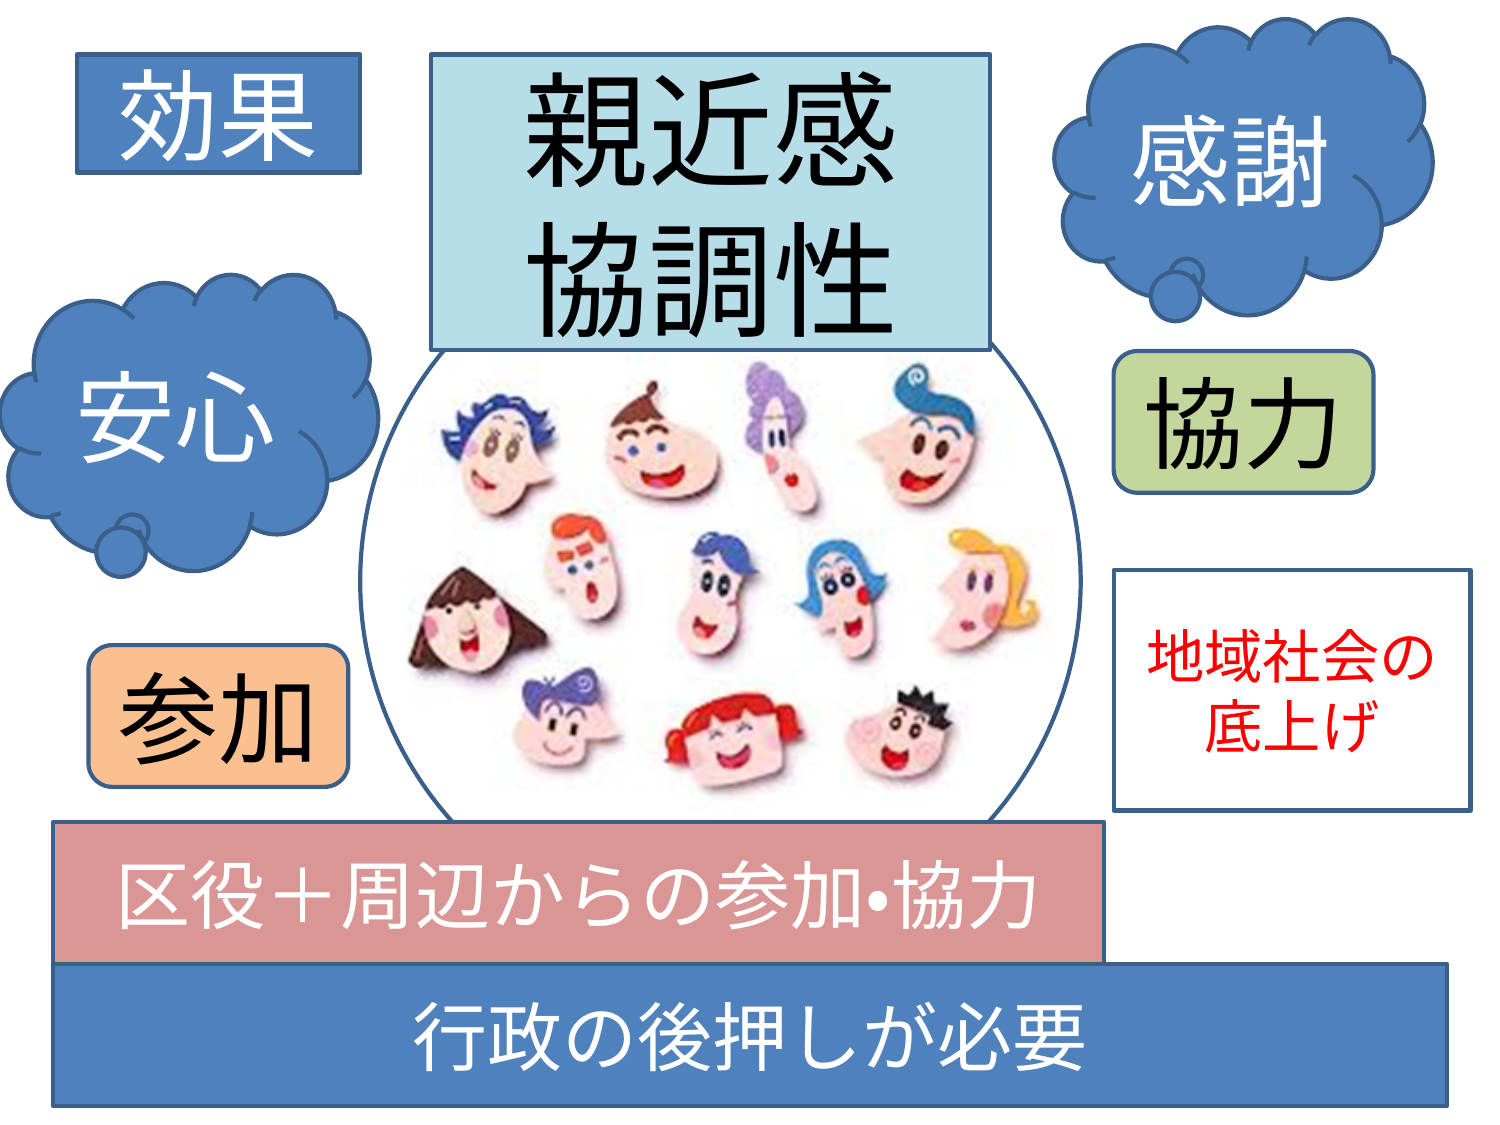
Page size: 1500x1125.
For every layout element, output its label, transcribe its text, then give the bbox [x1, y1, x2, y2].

text_box 安心 [0, 272, 361, 580]
text_box 参加 [86, 643, 351, 789]
text_box 協力 [1111, 348, 1376, 495]
picture [366, 314, 1055, 849]
text_box 行政の後押しが必要 [51, 962, 1449, 1108]
text_box 地域社会の底上げ [1112, 568, 1473, 813]
text_box 効果 [75, 52, 362, 175]
text_box 区役＋周辺からの参加・協力 [51, 820, 1106, 966]
text_box [1058, 449, 1083, 713]
text_box 親近感 協調性 [429, 52, 992, 312]
text_box 感謝 [1052, 16, 1435, 324]
